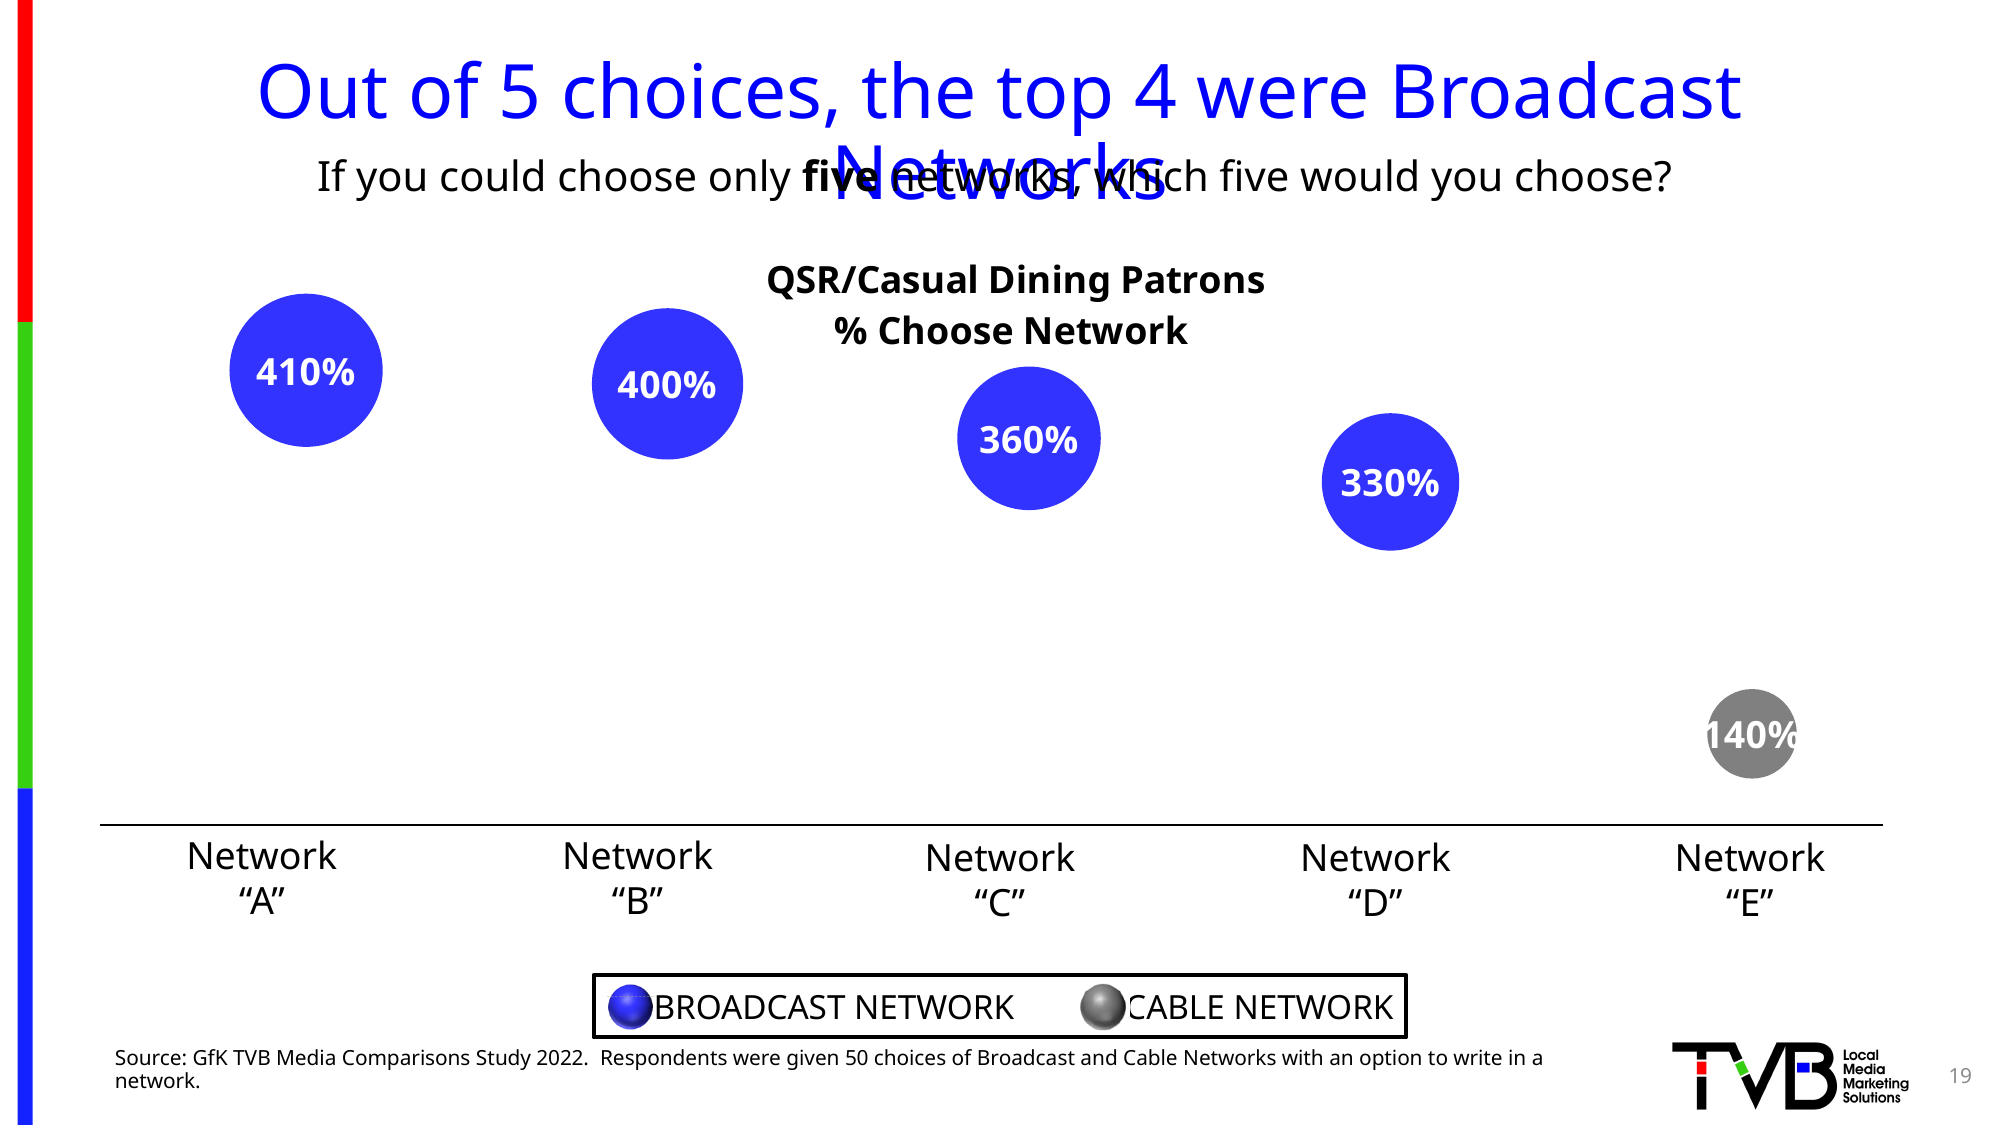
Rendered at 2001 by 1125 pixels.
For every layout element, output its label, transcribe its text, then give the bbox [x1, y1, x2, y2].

list Source: GfK TVB Media Comparisons Study 2022. Respondents were given 50 choices of Broadcast and Cable Networks with an option to write in a network. [99, 1062, 1625, 1101]
slide_number 19 [1824, 1046, 1988, 1107]
title Out of 5 choices, the top 4 were Broadcast Networks [68, 45, 1932, 143]
chart [99, 174, 1963, 981]
text_box If you could choose only five networks, which five would you choose? [239, 142, 1761, 172]
picture [1672, 1042, 1909, 1110]
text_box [593, 974, 1407, 1038]
